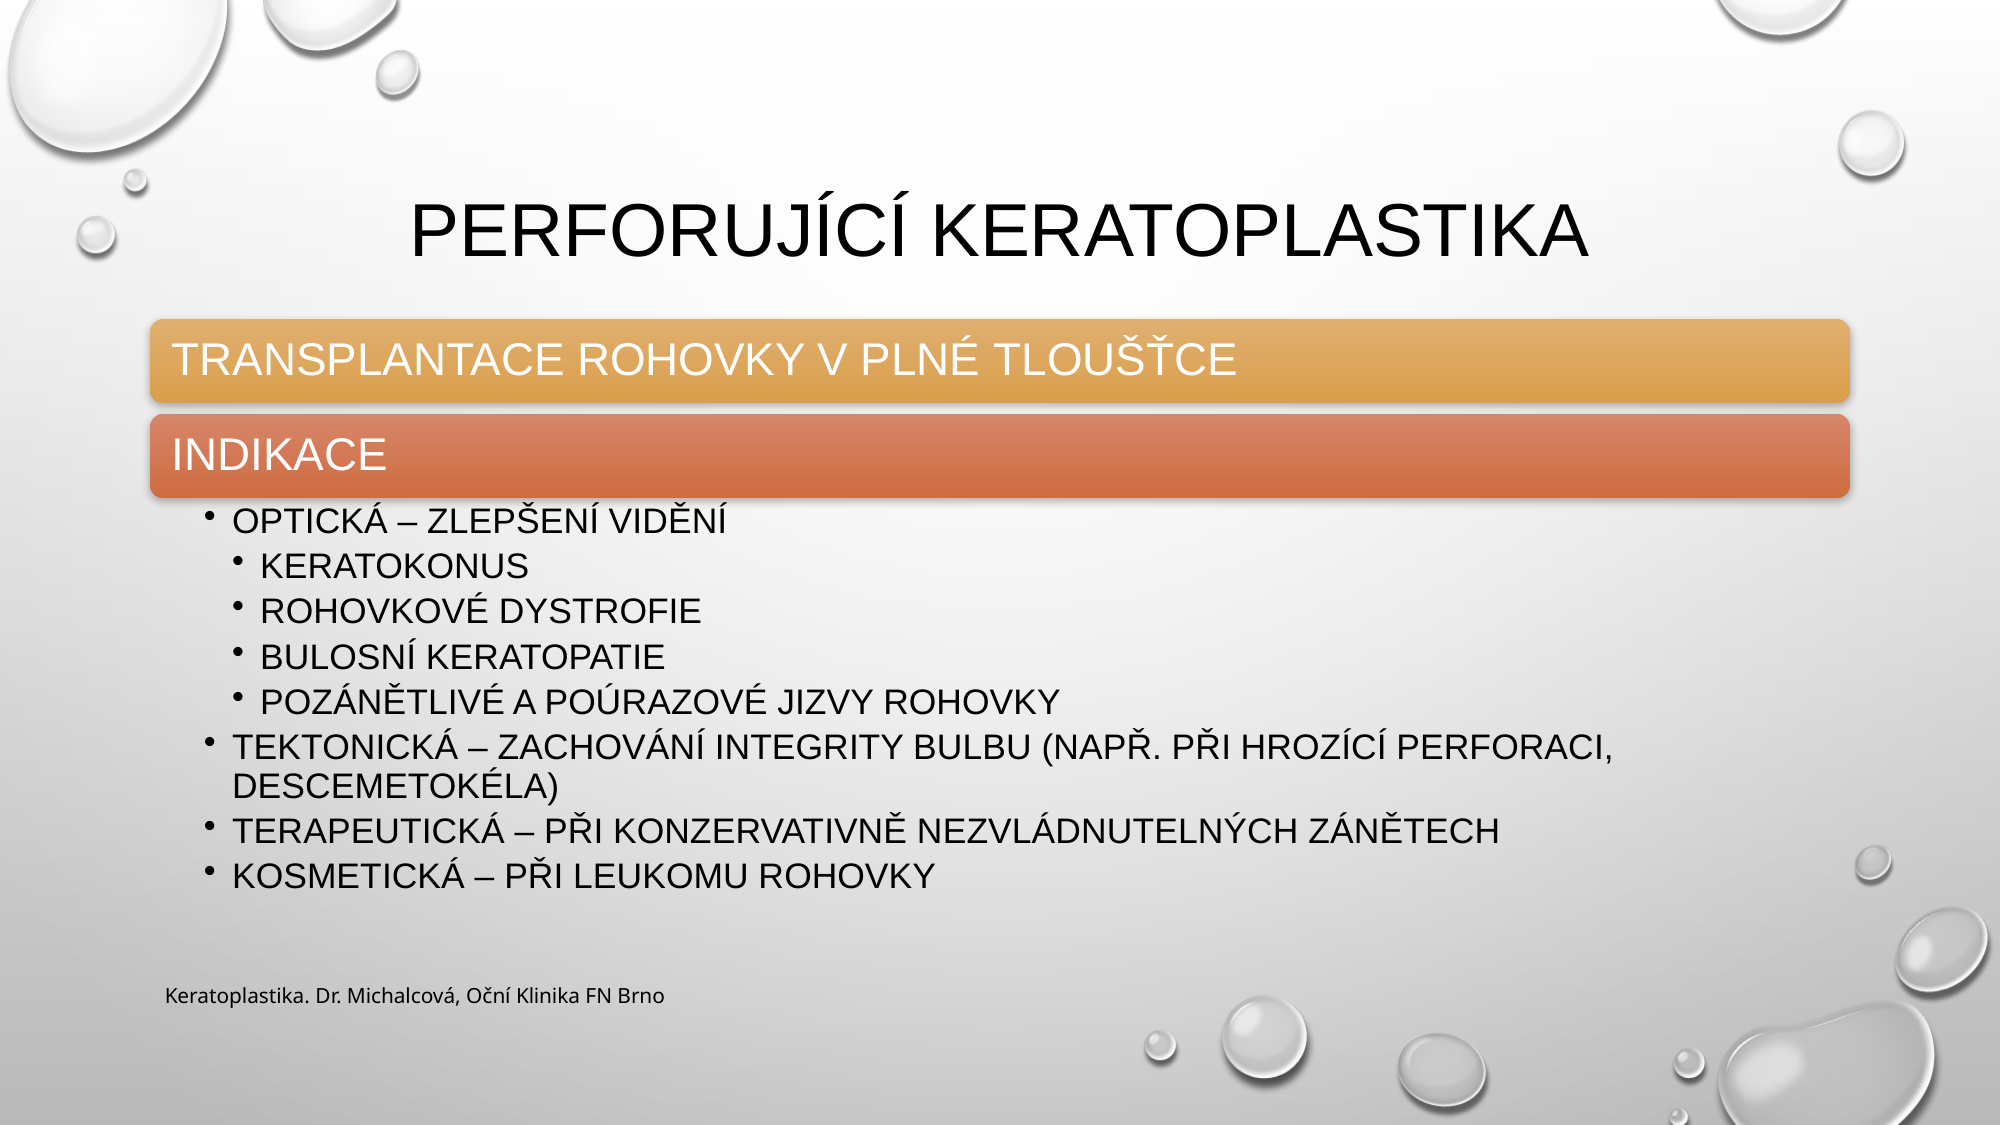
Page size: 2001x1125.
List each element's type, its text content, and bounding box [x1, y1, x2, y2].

footer Keratoplastika. Dr. Michalcová, Oční Klinika FN Brno [149, 965, 1245, 1025]
title Perforující keratoplastika [149, 101, 1851, 307]
picture [0, 0, 2000, 1125]
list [149, 307, 1851, 913]
